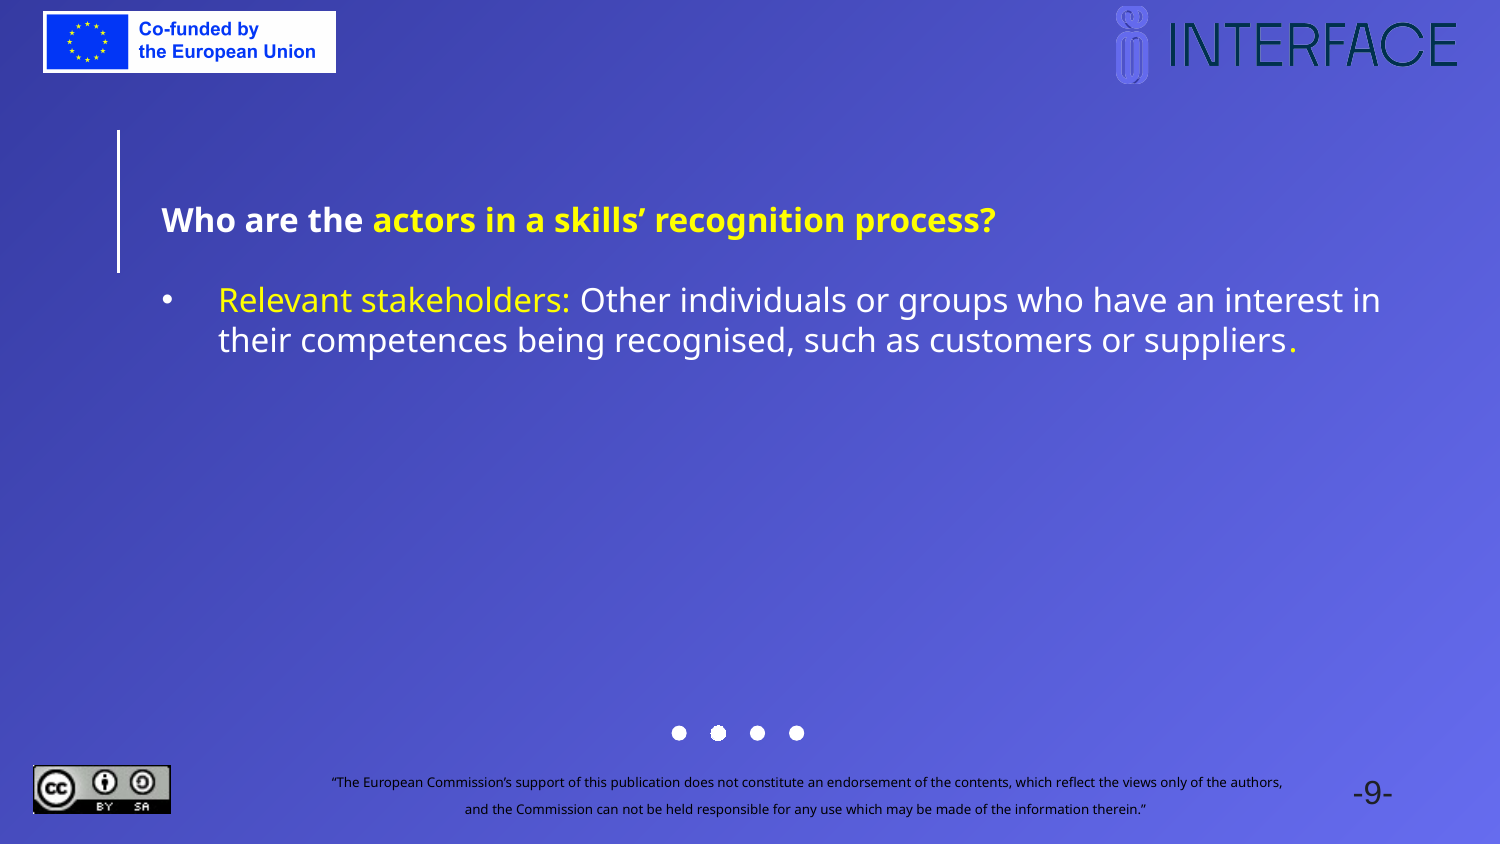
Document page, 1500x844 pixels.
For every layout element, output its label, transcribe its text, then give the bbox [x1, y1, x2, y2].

picture [33, 765, 171, 814]
picture [43, 11, 336, 73]
picture [1116, 6, 1457, 84]
subtitle Who are the actors in a skills’ recognition process? Relevant stakeholders: Other individuals or groups who have an interest in their competences being recognised, such as customers or suppliers. [128, 184, 1412, 407]
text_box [671, 725, 805, 741]
